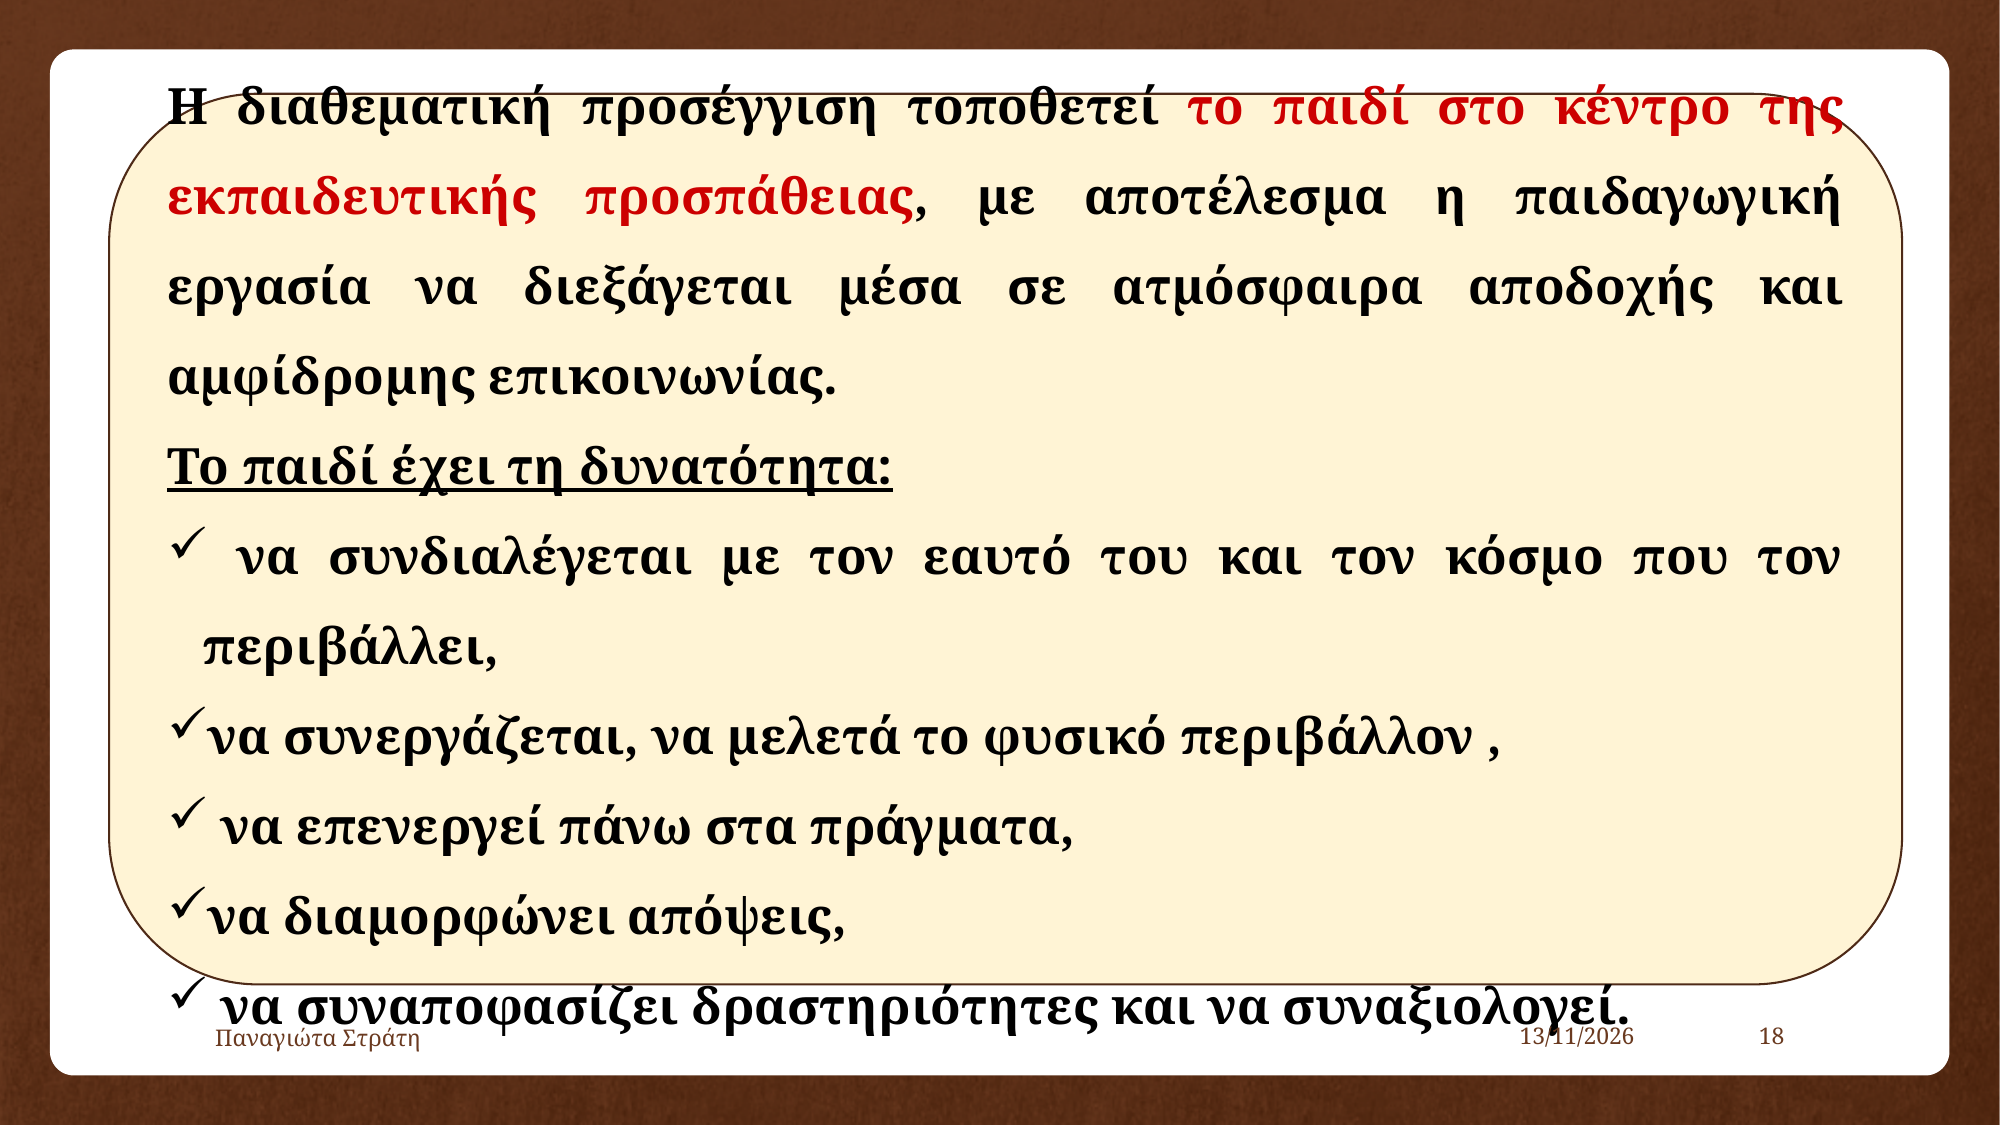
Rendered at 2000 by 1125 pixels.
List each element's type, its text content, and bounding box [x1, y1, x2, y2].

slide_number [1449, 1012, 1650, 1063]
footer Παναγιώτα Στράτη [200, 1012, 1417, 1063]
text_box Η διαθεματική προσέγγιση τοποθετεί το παιδί στο κέντρο της εκπαιδευτικής προσπάθειας, με αποτέλεσμα η παιδαγωγική εργασία να διεξάγεται μέσα σε ατμόσφαιρα αποδοχής και αμφίδρομης επικοινωνίας. Το παιδί έχει τη δυνατότητα: να συνδιαλέγεται με τον εαυτό του και τον κόσμο που τον περιβάλλει, να συνεργάζεται, να μελετά το φυσικό περιβάλλον , να επενεργεί πάνω στα πράγματα, να διαμορφώνει απόψεις, να συναποφασίζει δραστηριότητες και να συναξιολογεί. [108, 92, 1904, 986]
slide_number 18 [1682, 1012, 1800, 1063]
